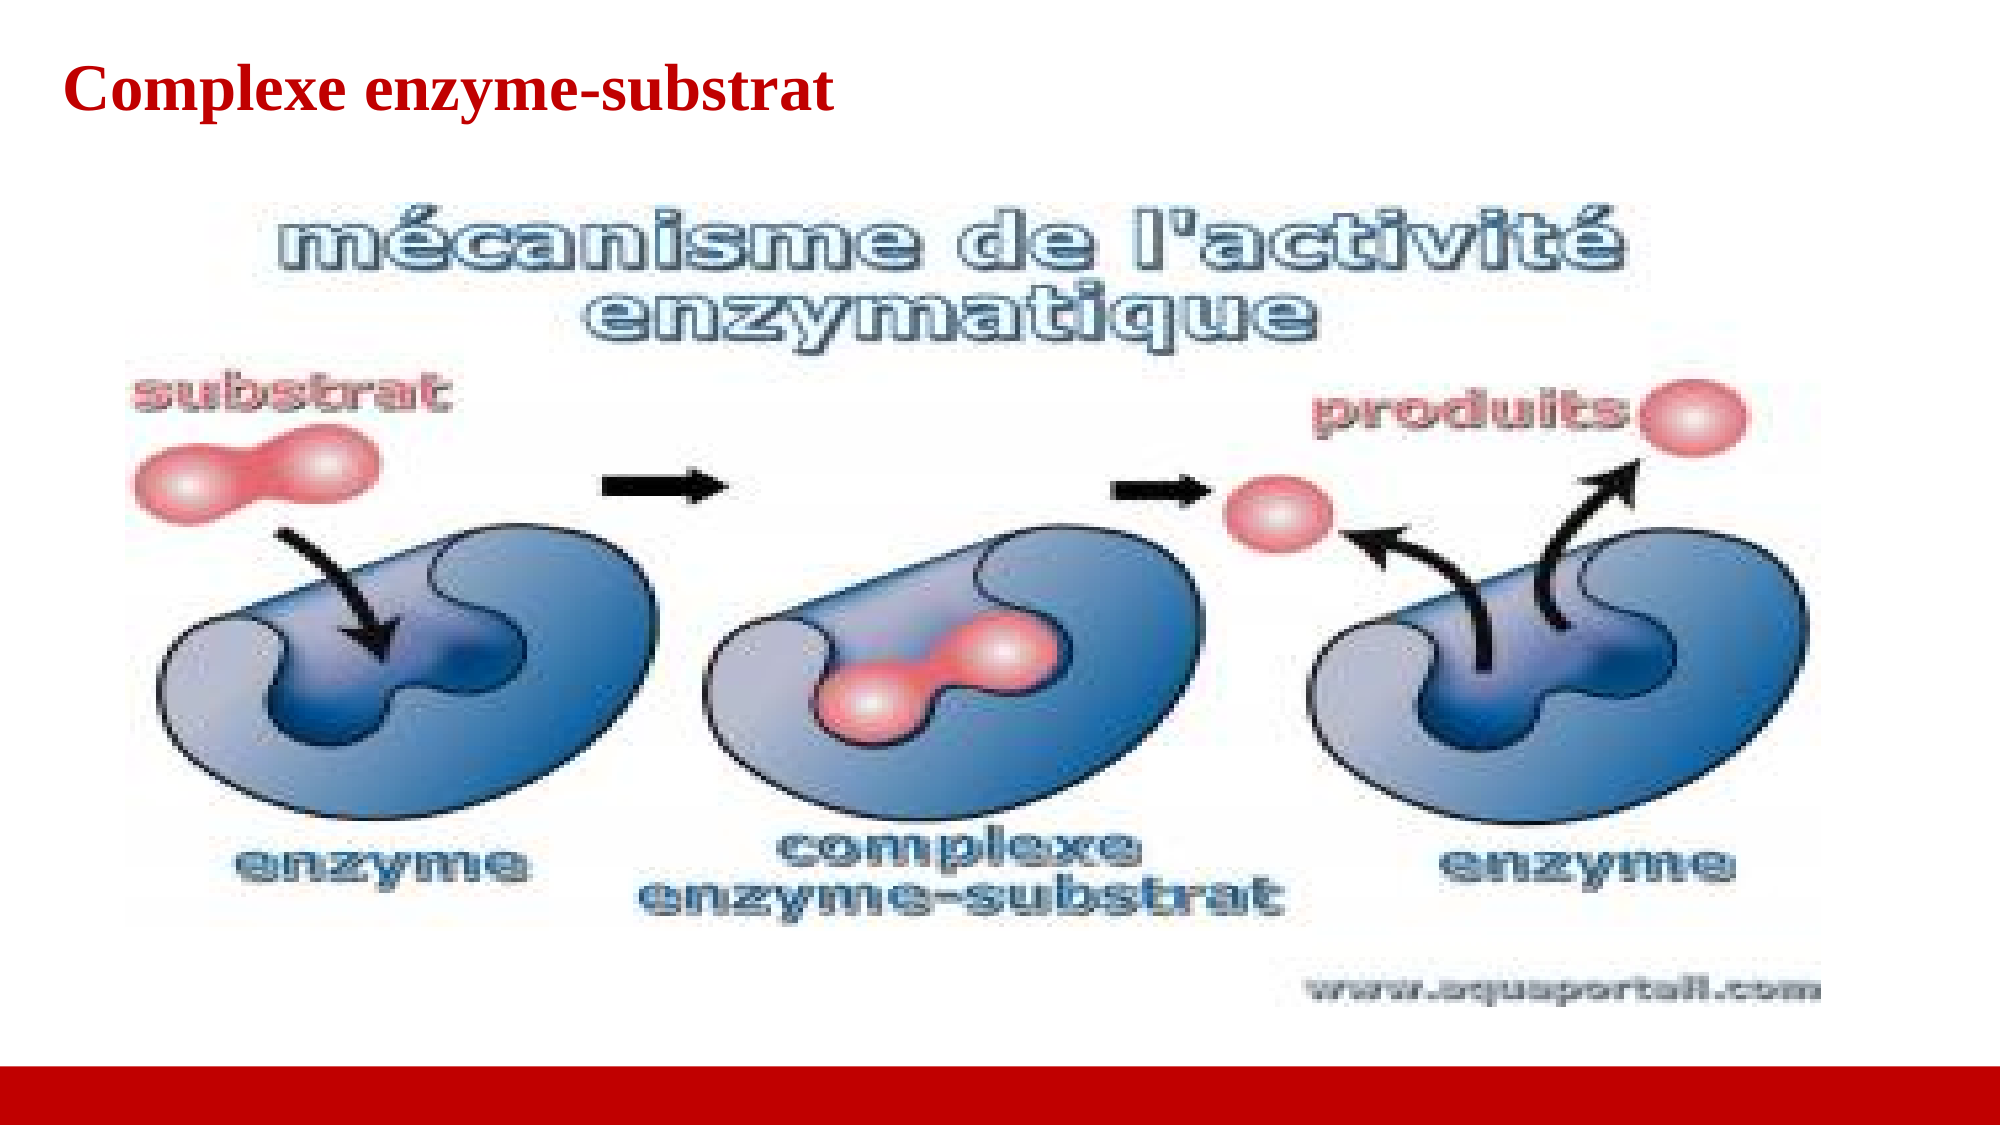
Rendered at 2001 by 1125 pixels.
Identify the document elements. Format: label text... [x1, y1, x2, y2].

picture [125, 202, 1821, 1007]
text_box Complexe enzyme-substrat [47, 36, 1084, 132]
text_box [0, 1065, 2000, 1125]
